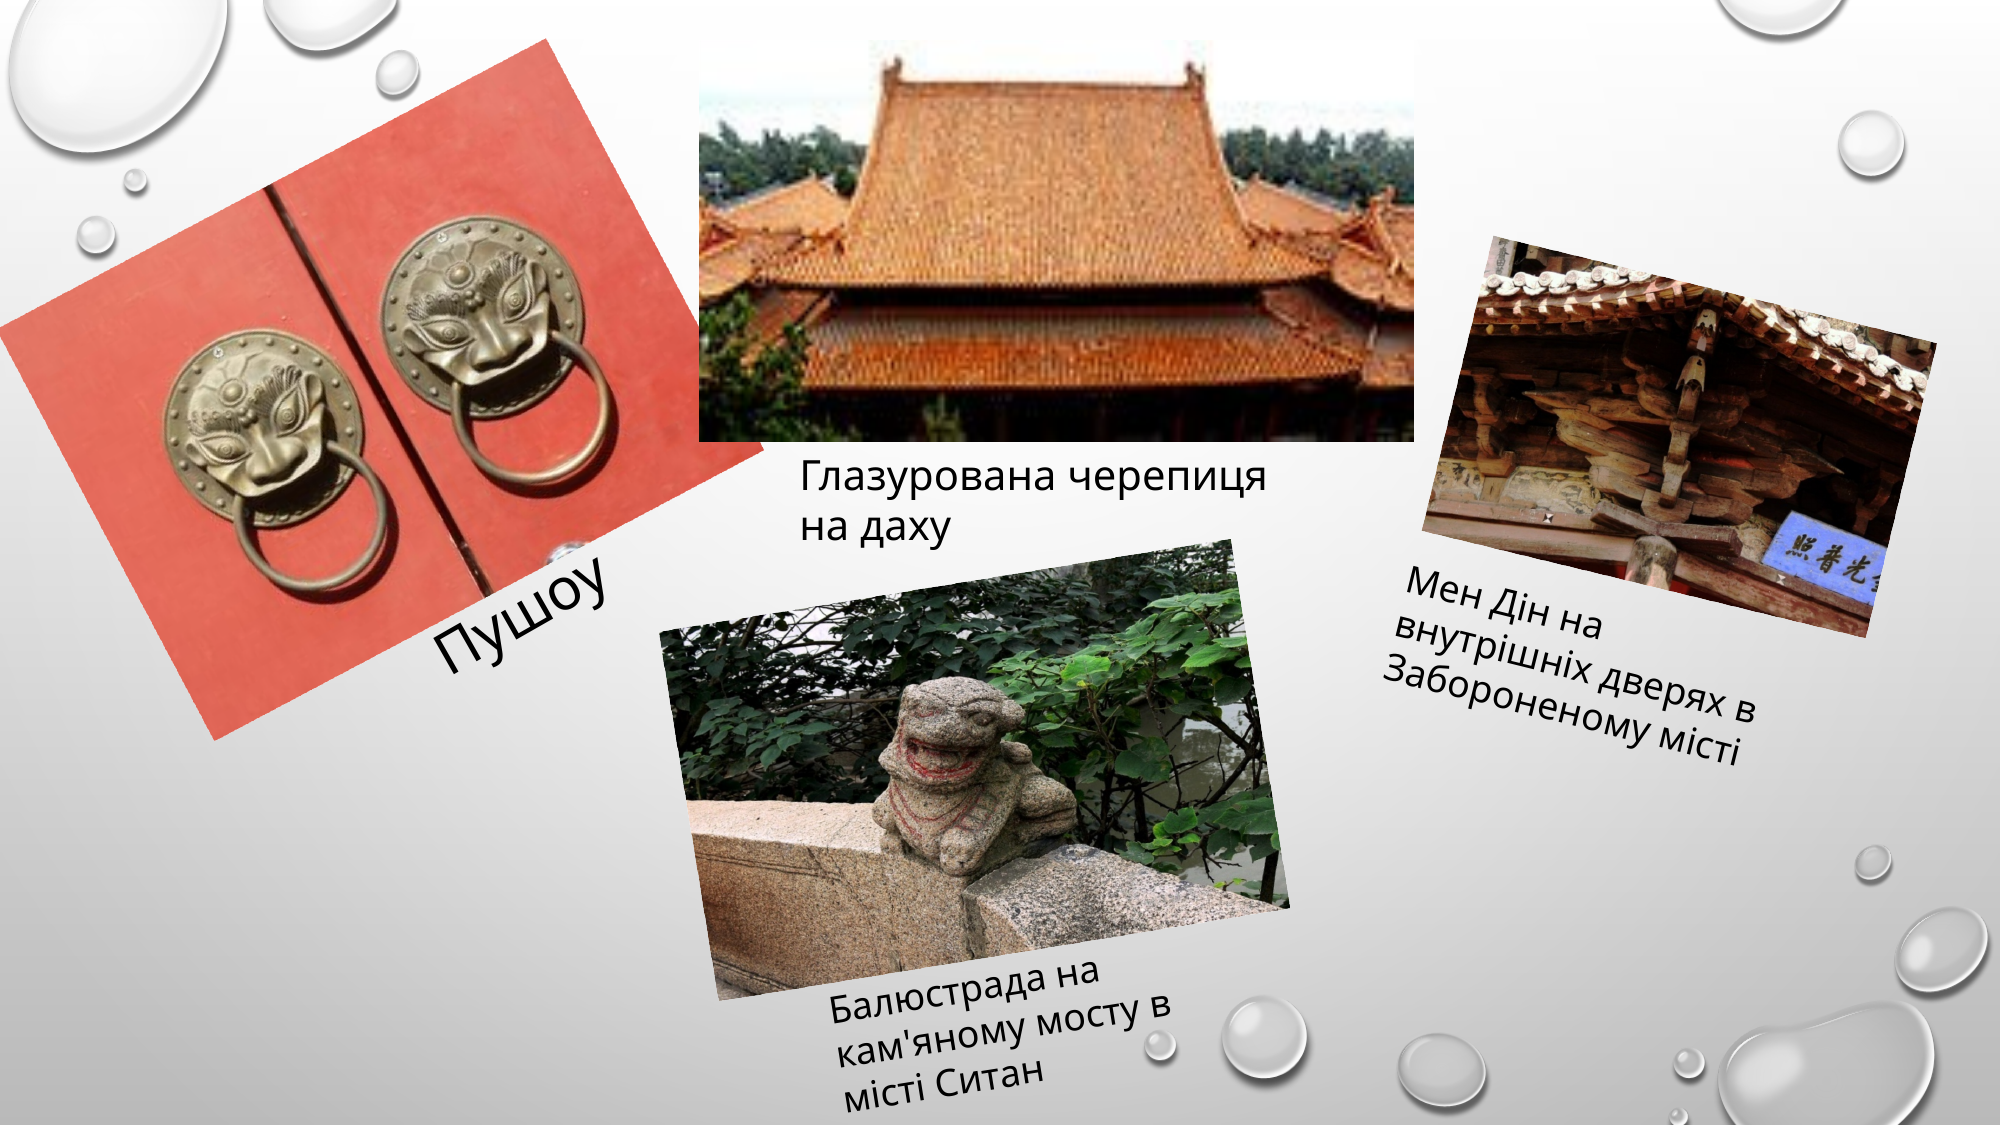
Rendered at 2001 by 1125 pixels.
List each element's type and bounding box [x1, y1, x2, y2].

picture [0, 0, 2000, 1125]
text_box [684, 582, 1267, 1029]
text_box [1375, 284, 1908, 748]
text_box [699, 39, 1414, 505]
text_box [68, 155, 861, 623]
